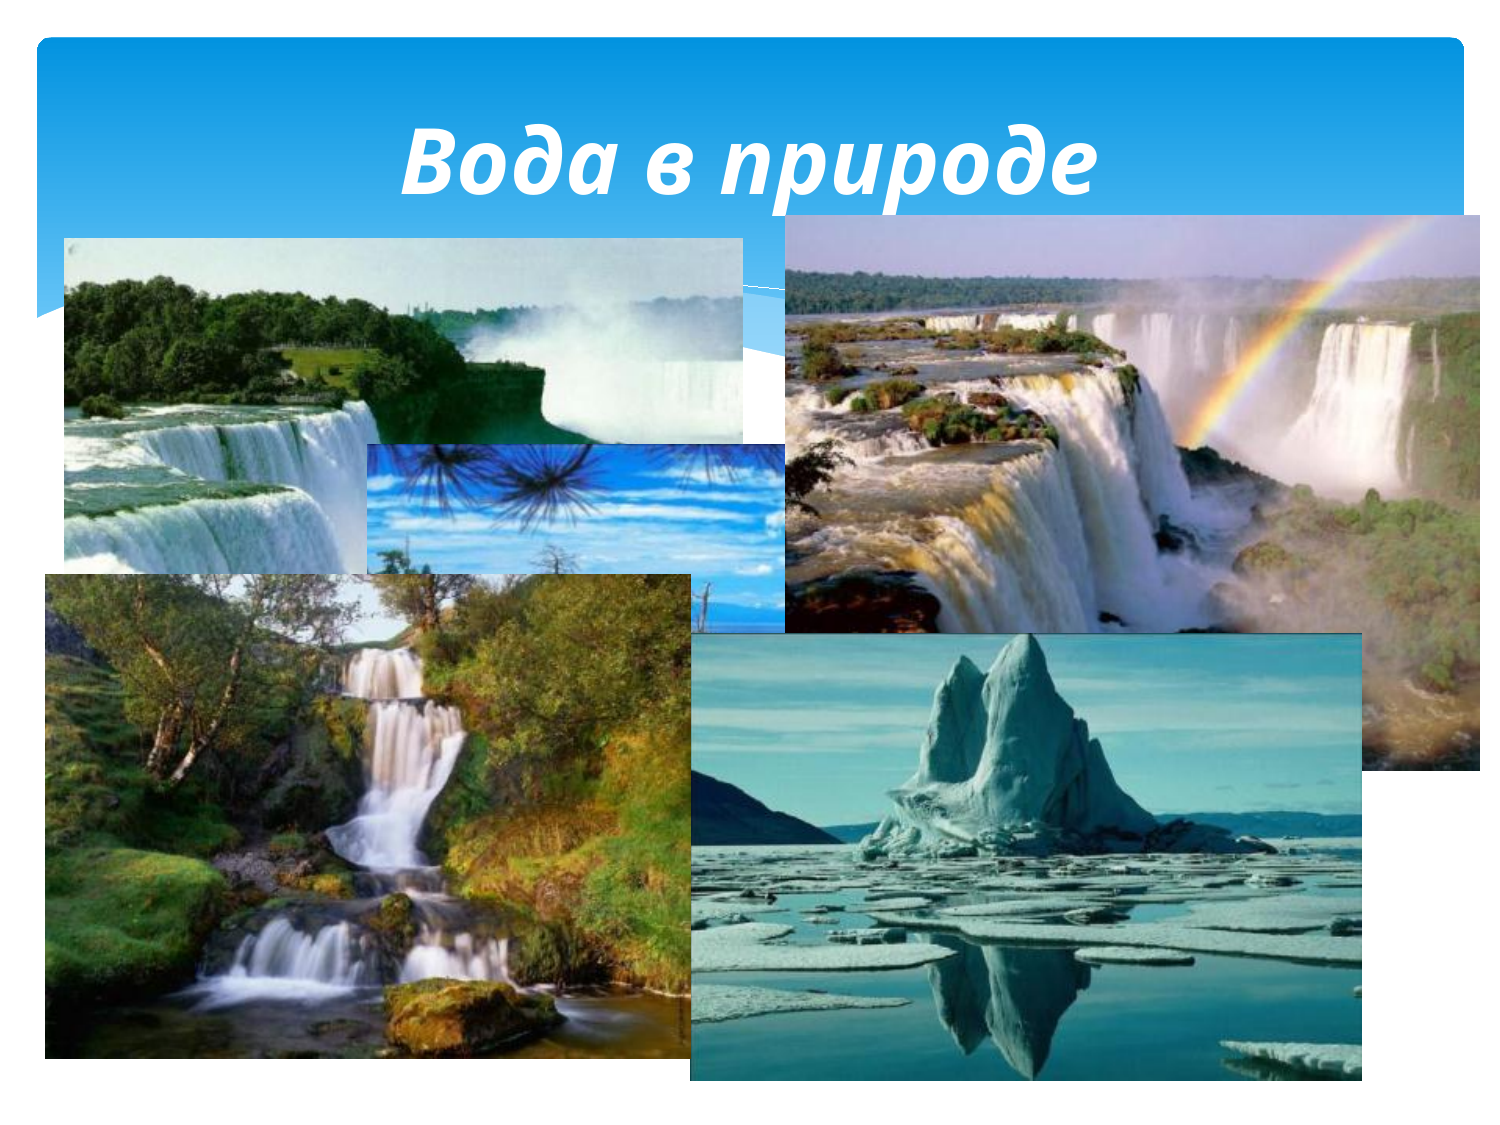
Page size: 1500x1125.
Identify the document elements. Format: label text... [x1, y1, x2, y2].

title Вода в природе [75, 55, 1425, 261]
picture [44, 214, 1480, 1081]
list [64, 238, 743, 572]
